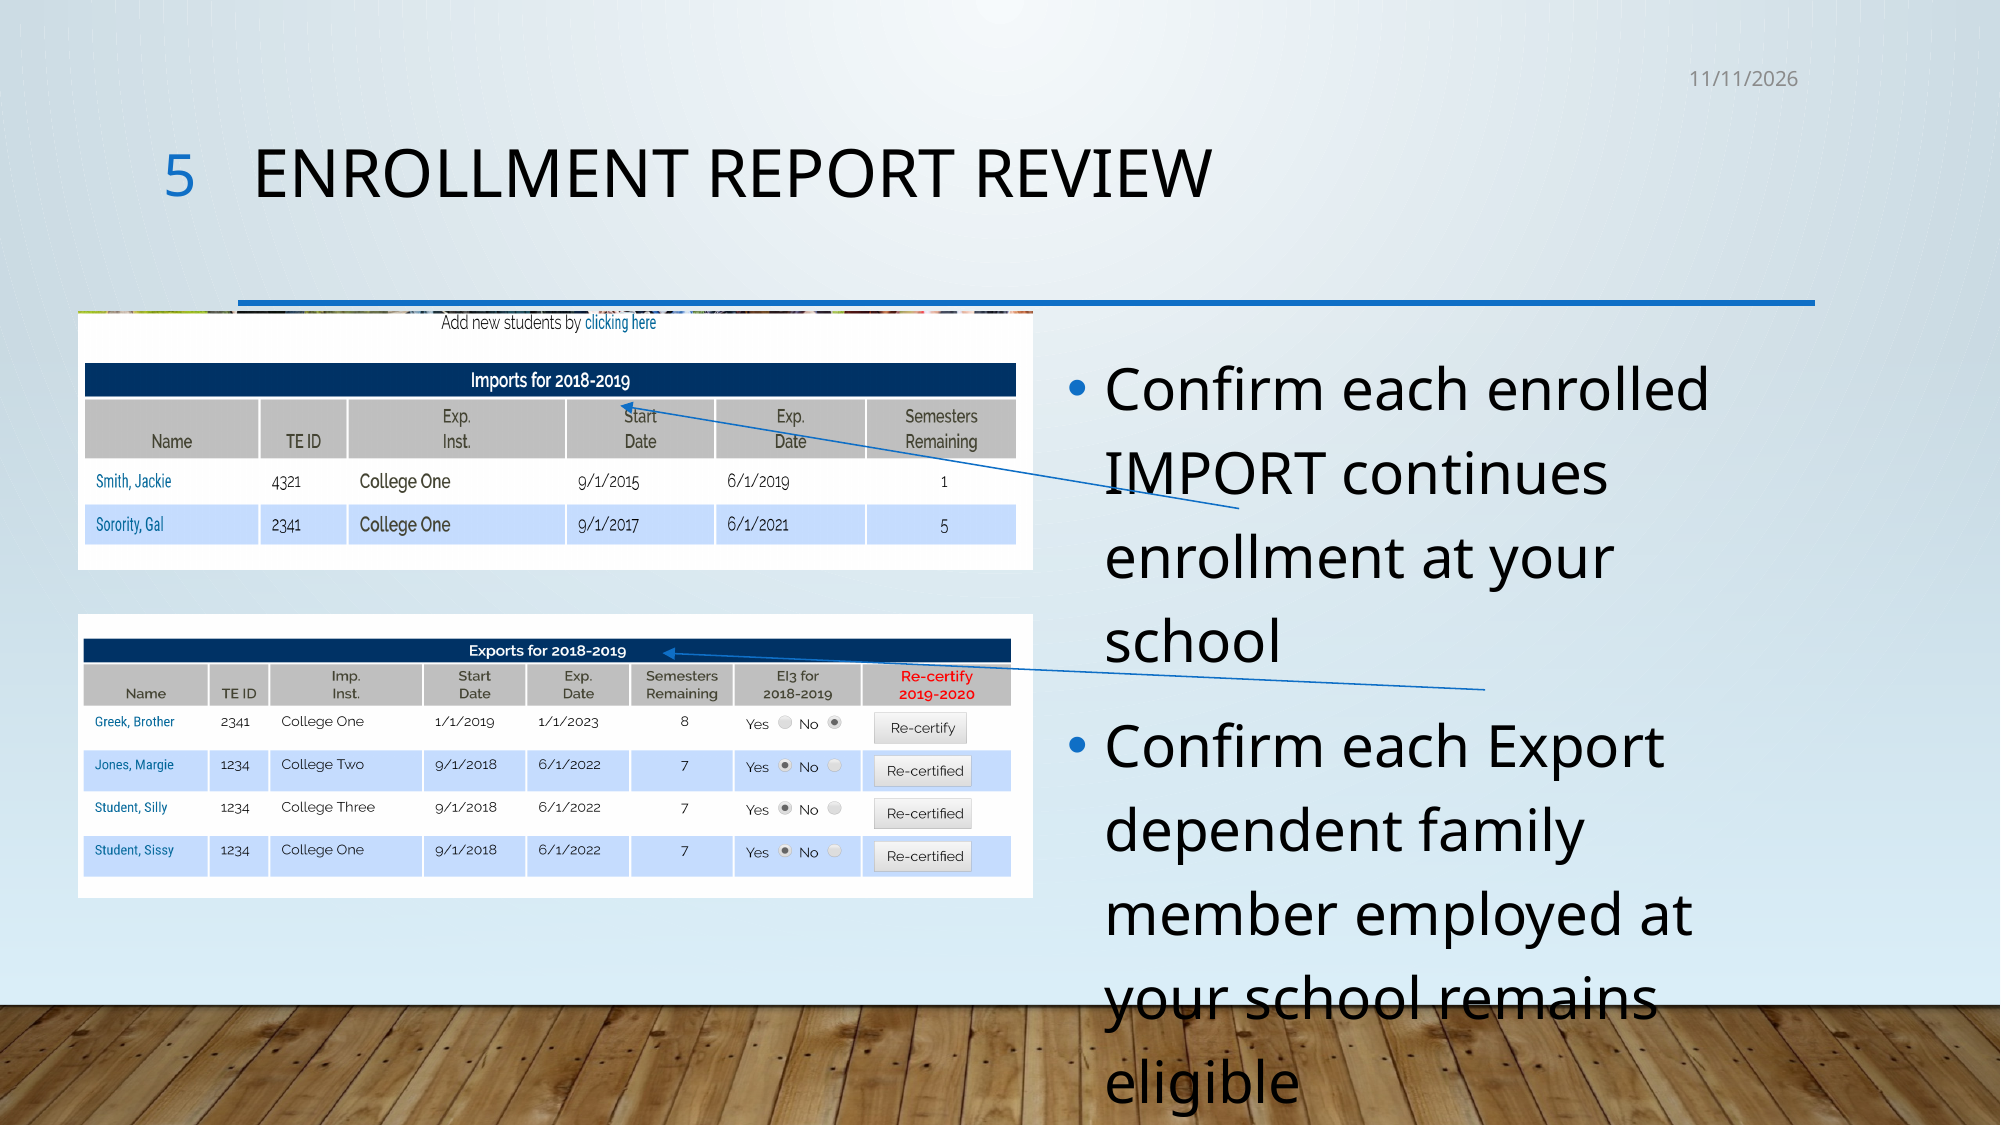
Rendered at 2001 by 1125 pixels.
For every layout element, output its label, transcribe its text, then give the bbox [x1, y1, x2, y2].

title Enrollment Report Review [237, 132, 1814, 306]
picture [0, 1005, 2000, 1125]
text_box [619, 405, 1240, 509]
picture [78, 311, 1033, 570]
list Confirm each enrolled IMPORT continues enrollment at your school Confirm each Export dependent family member employed at your school remains eligible [1052, 330, 1815, 946]
picture [78, 614, 1033, 898]
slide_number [1239, 54, 1814, 105]
slide_number 5 [78, 131, 212, 214]
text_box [662, 652, 1486, 691]
